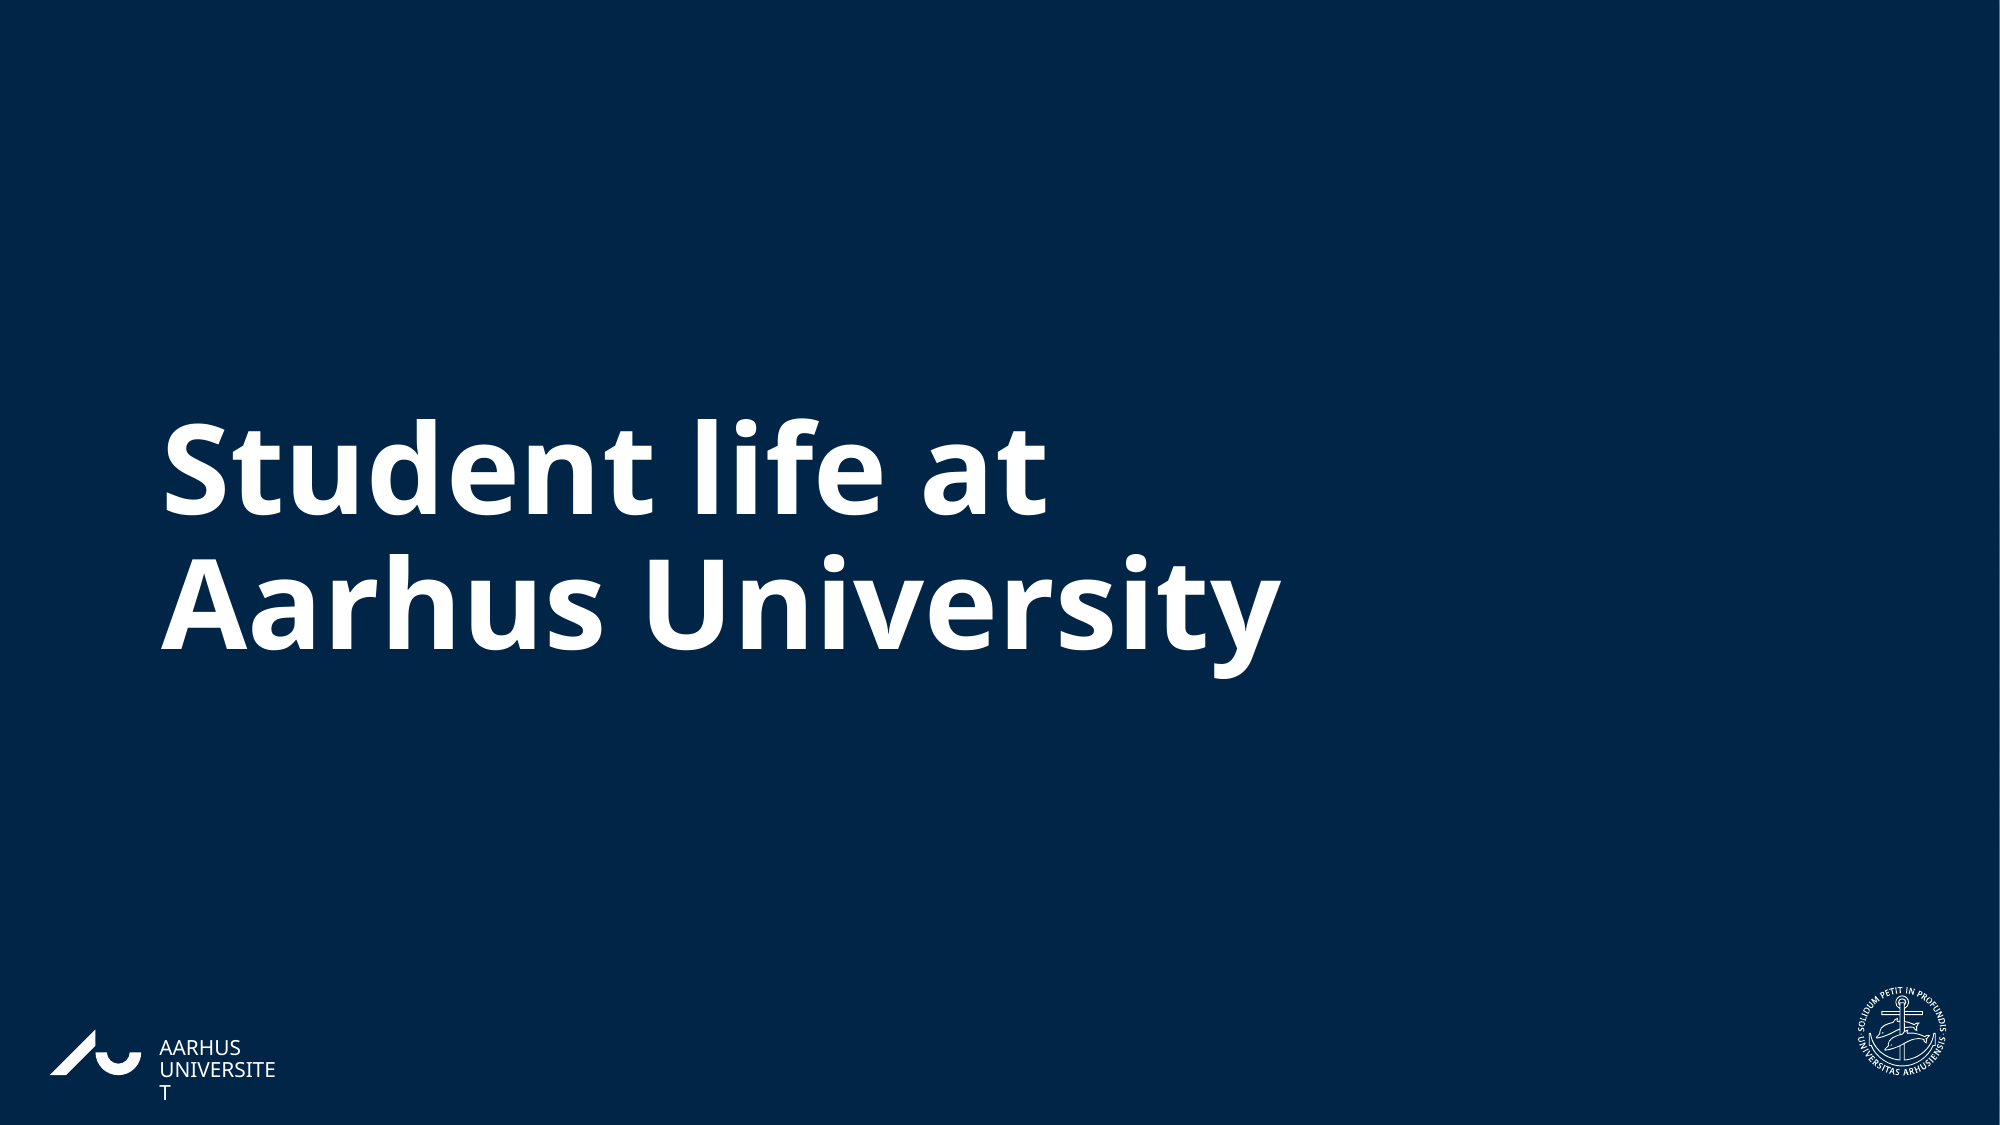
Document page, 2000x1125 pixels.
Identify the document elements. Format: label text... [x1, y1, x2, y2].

title Student life at Aarhus University [161, 405, 1839, 679]
